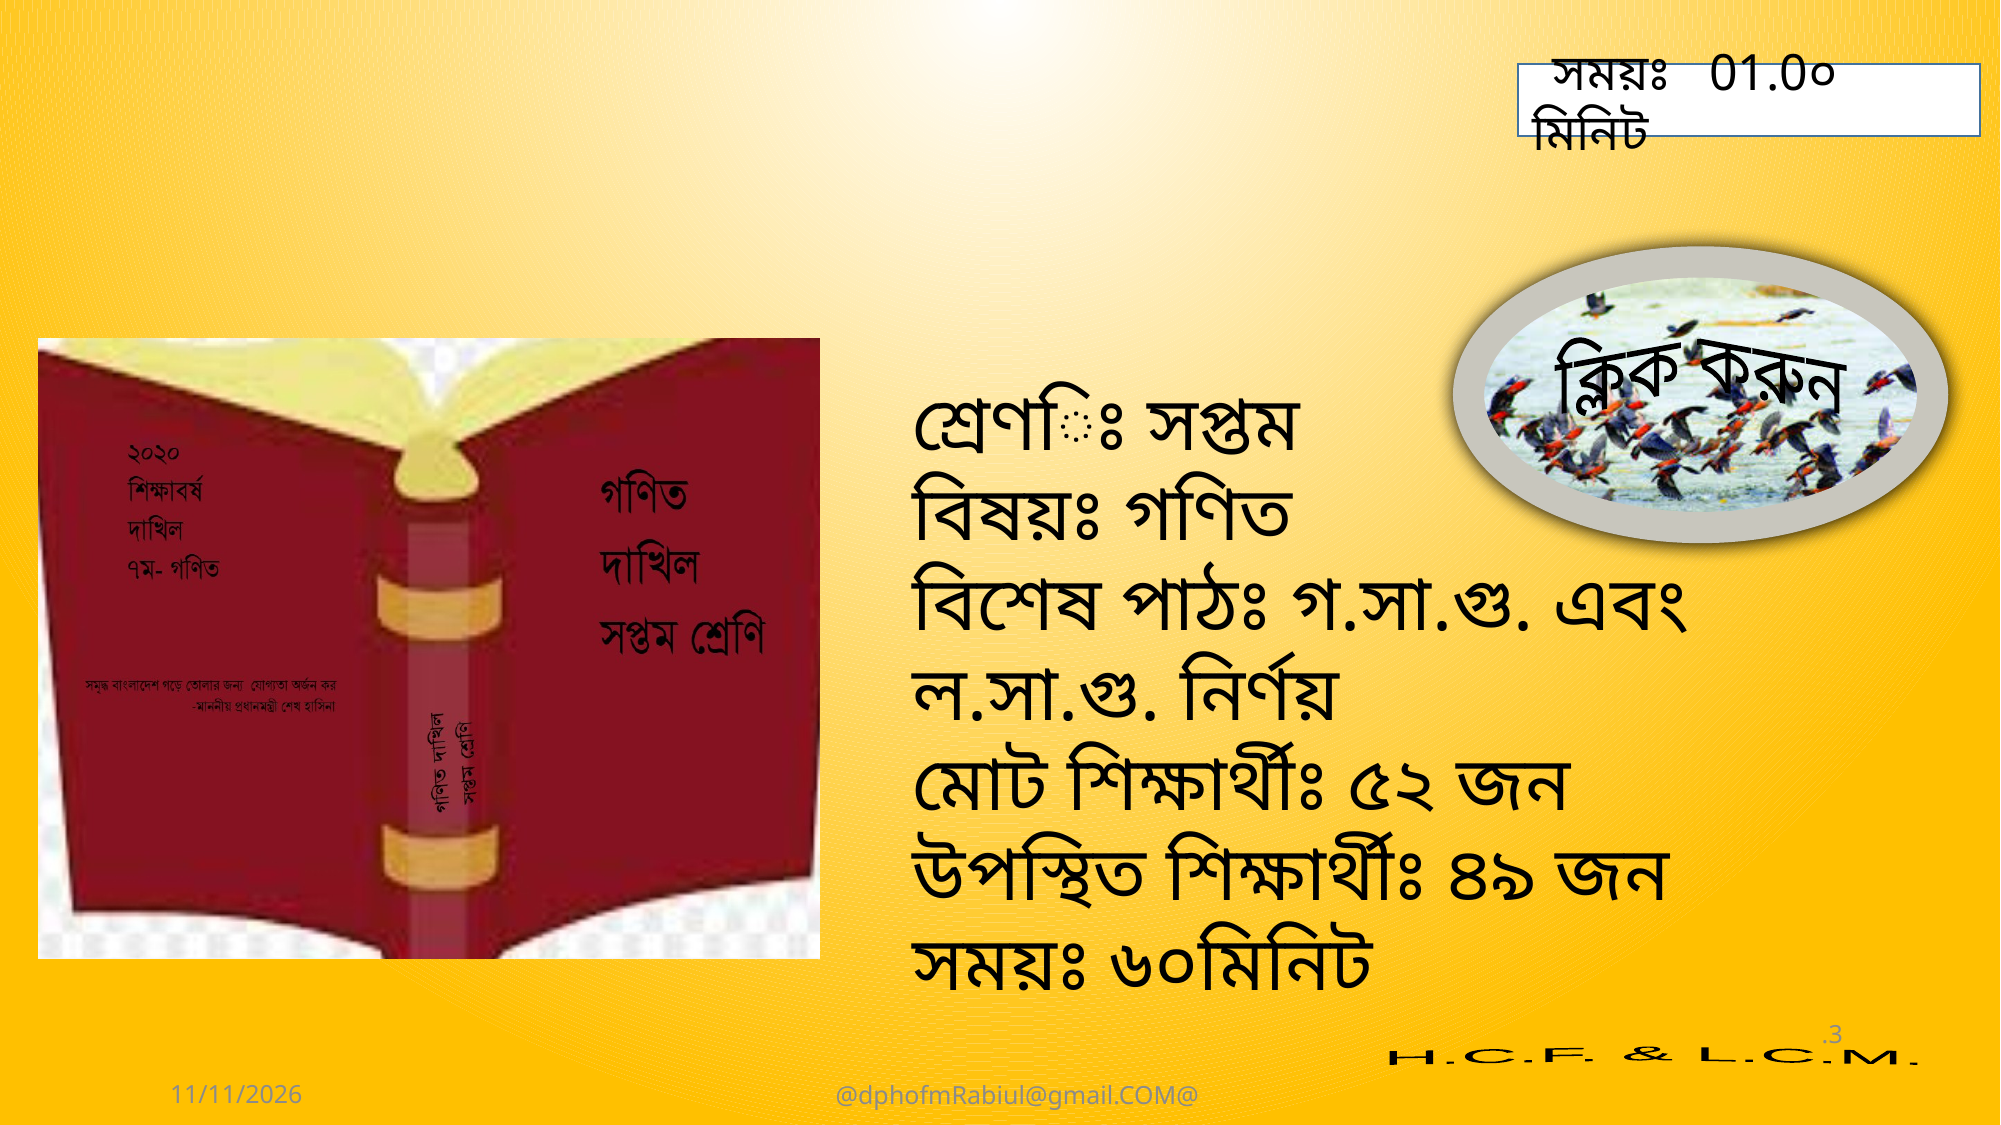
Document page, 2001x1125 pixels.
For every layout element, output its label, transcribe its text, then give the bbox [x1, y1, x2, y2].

slide_number .3 [1407, 1005, 1858, 1066]
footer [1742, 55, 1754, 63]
picture [38, 338, 820, 959]
footer @dphofmRabiul@gmail.COM@ [679, 1065, 1355, 1125]
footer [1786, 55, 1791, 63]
text_box সময়ঃ 01.0০ মিনিট [1517, 63, 1981, 137]
text_box শ্রেণিঃ সপ্তম বিষয়ঃ গণিত বিশেষ পাঠঃ গ.সা.গু. এবং ল.সা.গু. নির্ণয় মোট শিক্ষার্থীঃ ৫২ জন উপস্থিত শিক্ষার্থীঃ ৪৯ জন সময়ঃ ৬০মিনিট [897, 368, 1918, 1014]
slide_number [154, 1065, 605, 1125]
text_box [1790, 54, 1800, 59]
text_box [1468, 261, 1933, 528]
